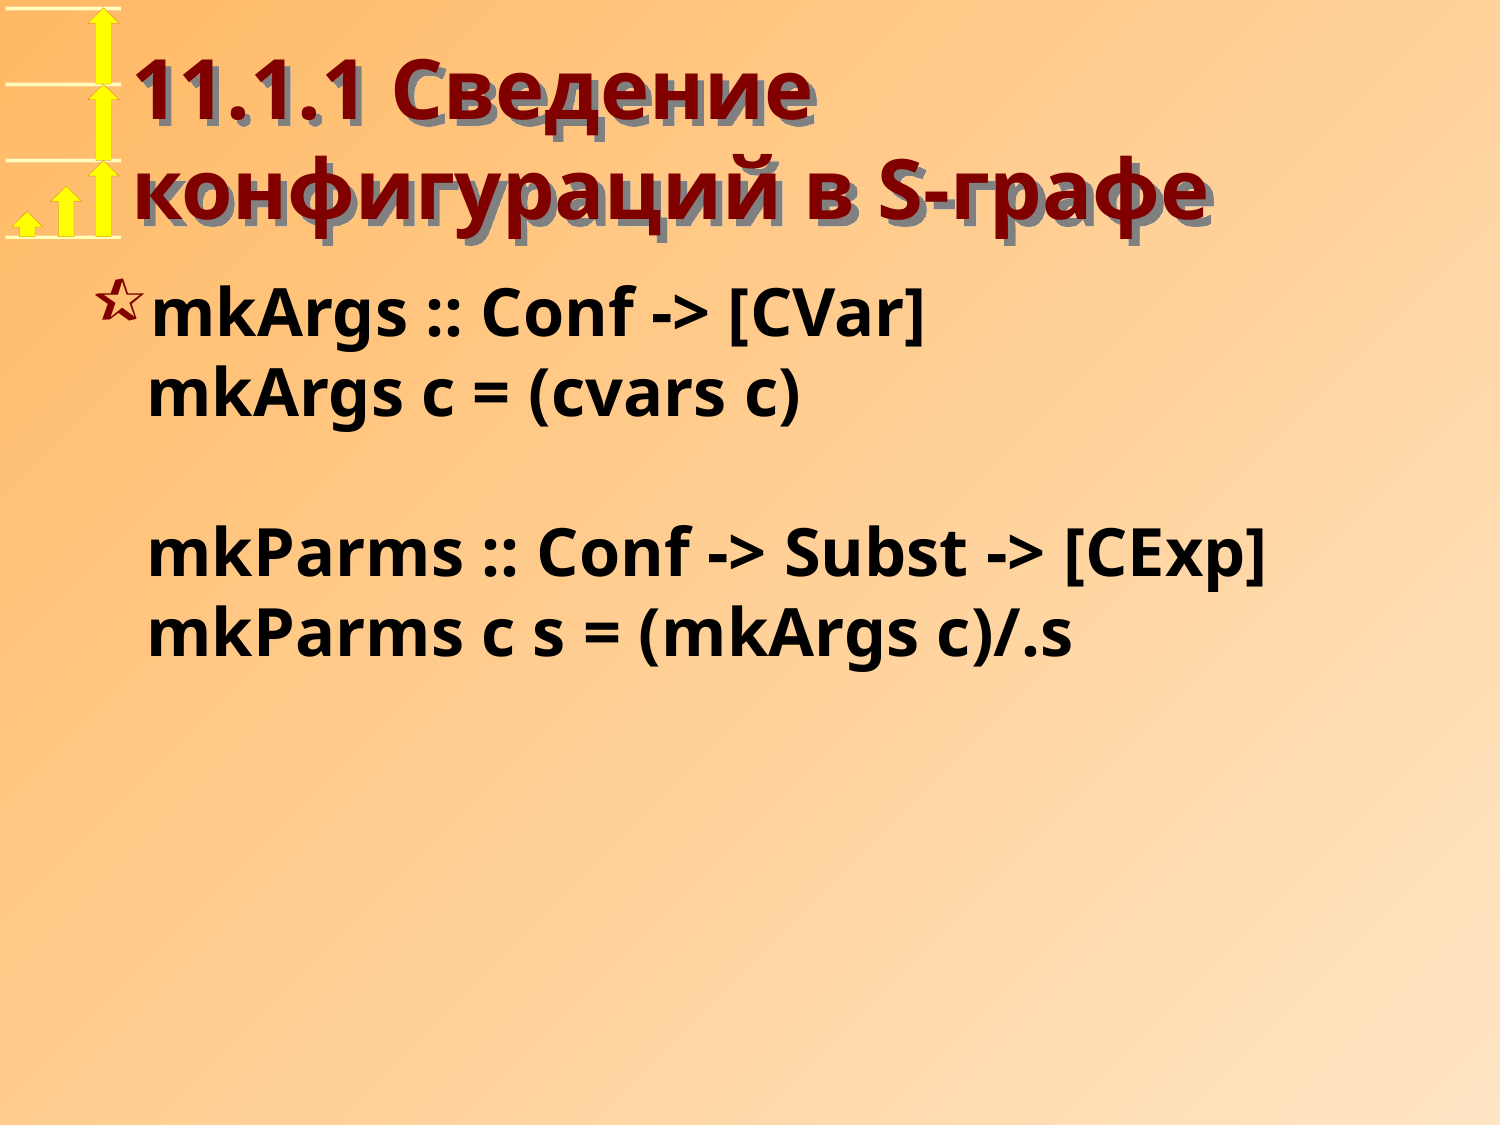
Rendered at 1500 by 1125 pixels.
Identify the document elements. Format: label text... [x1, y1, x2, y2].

list mkArgs :: Conf -> [CVar] mkArgs c = (cvars c) mkParms :: Conf -> Subst -> [CExp] mkParms c s = (mkArgs c)/.s [74, 262, 1469, 1125]
title 11.1.1 Сведение конфигураций в S-графе [115, 42, 1486, 231]
